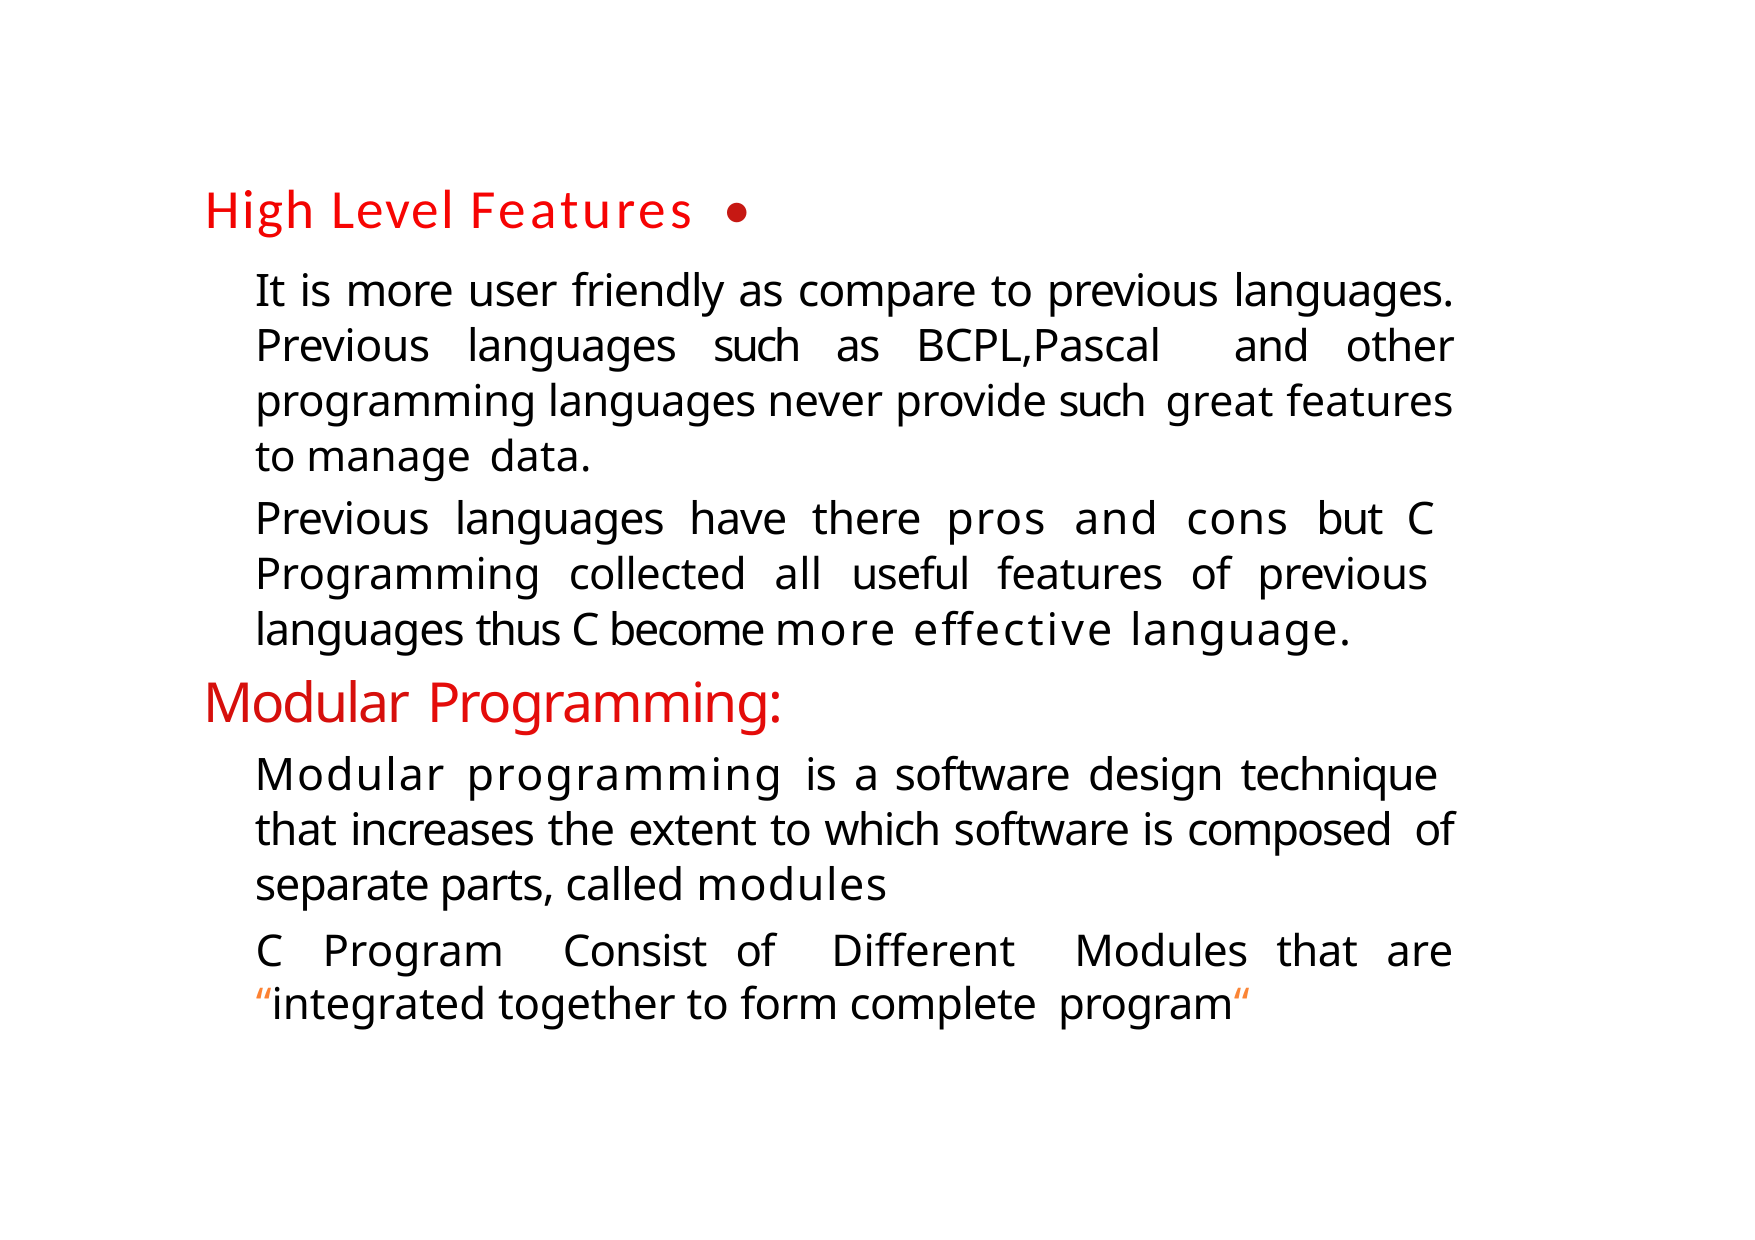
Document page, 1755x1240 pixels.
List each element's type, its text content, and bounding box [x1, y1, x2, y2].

title High Level Features • [202, 100, 753, 257]
text_box It is more user friendly as compare to previous languages. Previous languages such as BCPL,Pascal and other programming languages never provide such great features to manage data. Previous languages have there pros and cons but C Programming collected all useful features of previous languages thus C become more effective language. Modular Programming: Modular programming is a software design technique that increases the extent to which software is composed of separate parts, called modules C Program Consist of Different Modules that are “integrated together to form complete program“ [202, 257, 1588, 1029]
